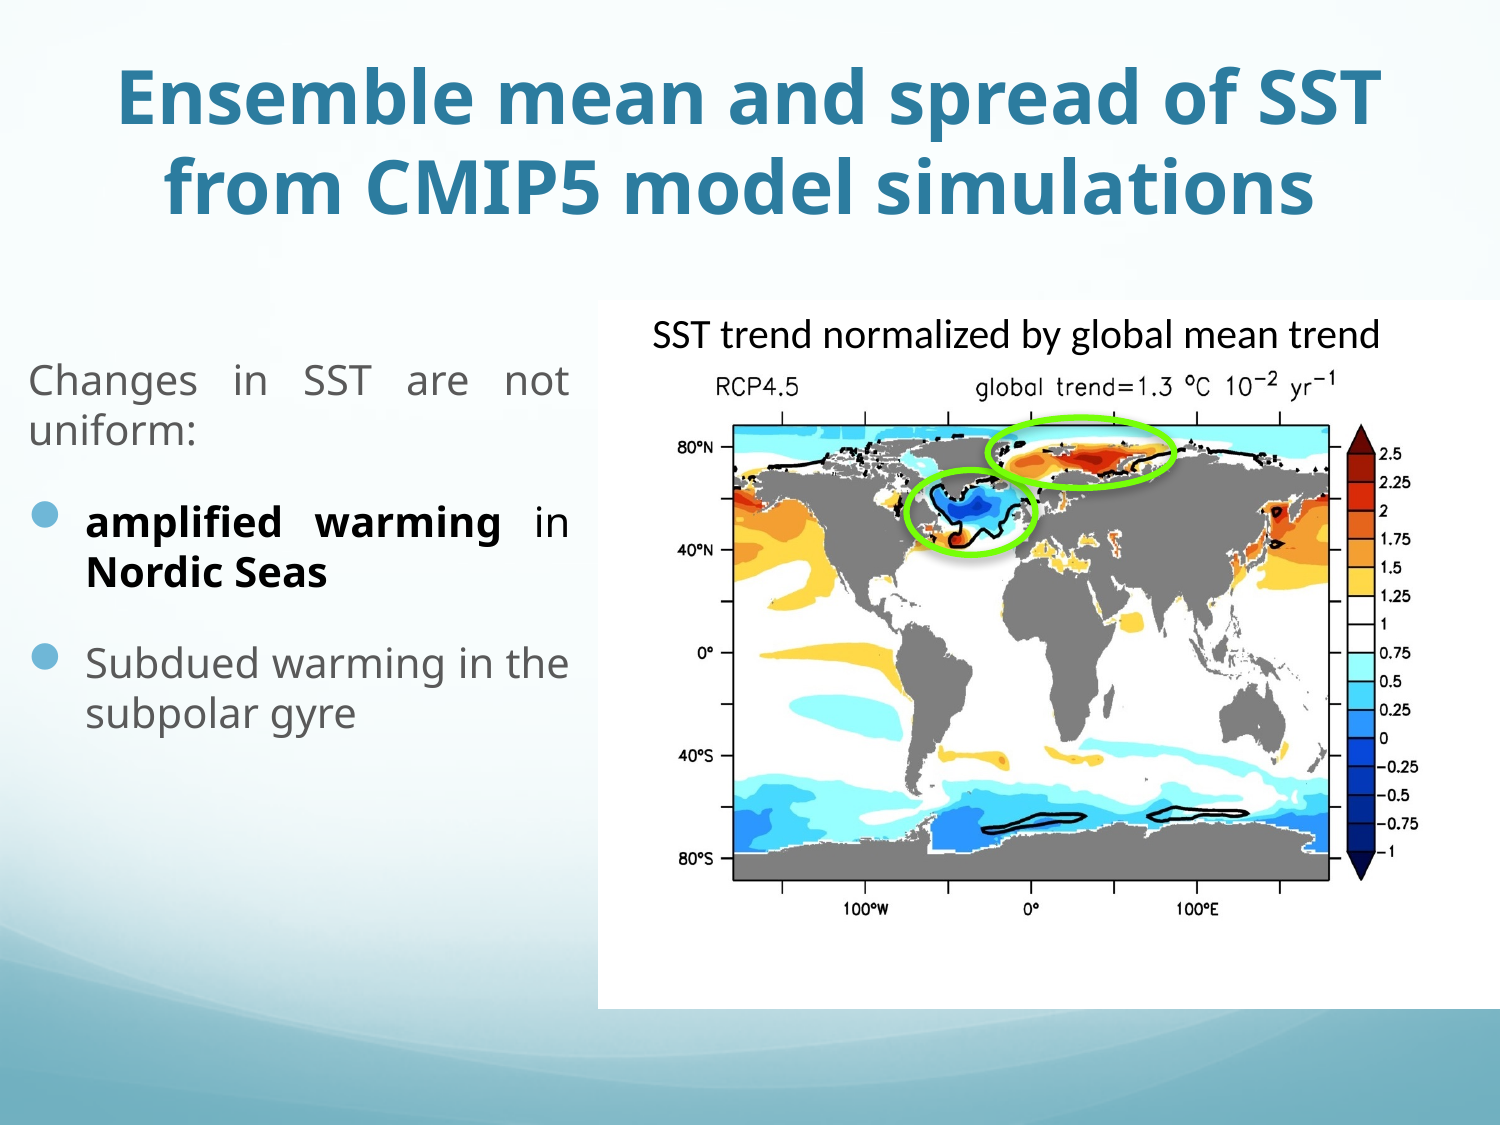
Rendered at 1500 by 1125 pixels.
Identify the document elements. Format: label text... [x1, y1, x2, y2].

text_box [598, 299, 1500, 1010]
list Changes in SST are not uniform: amplified warming in Nordic Seas Subdued warming in the subpolar gyre [12, 346, 586, 1059]
title Ensemble mean and spread of SST from CMIP5 model simulations [90, 17, 1410, 237]
